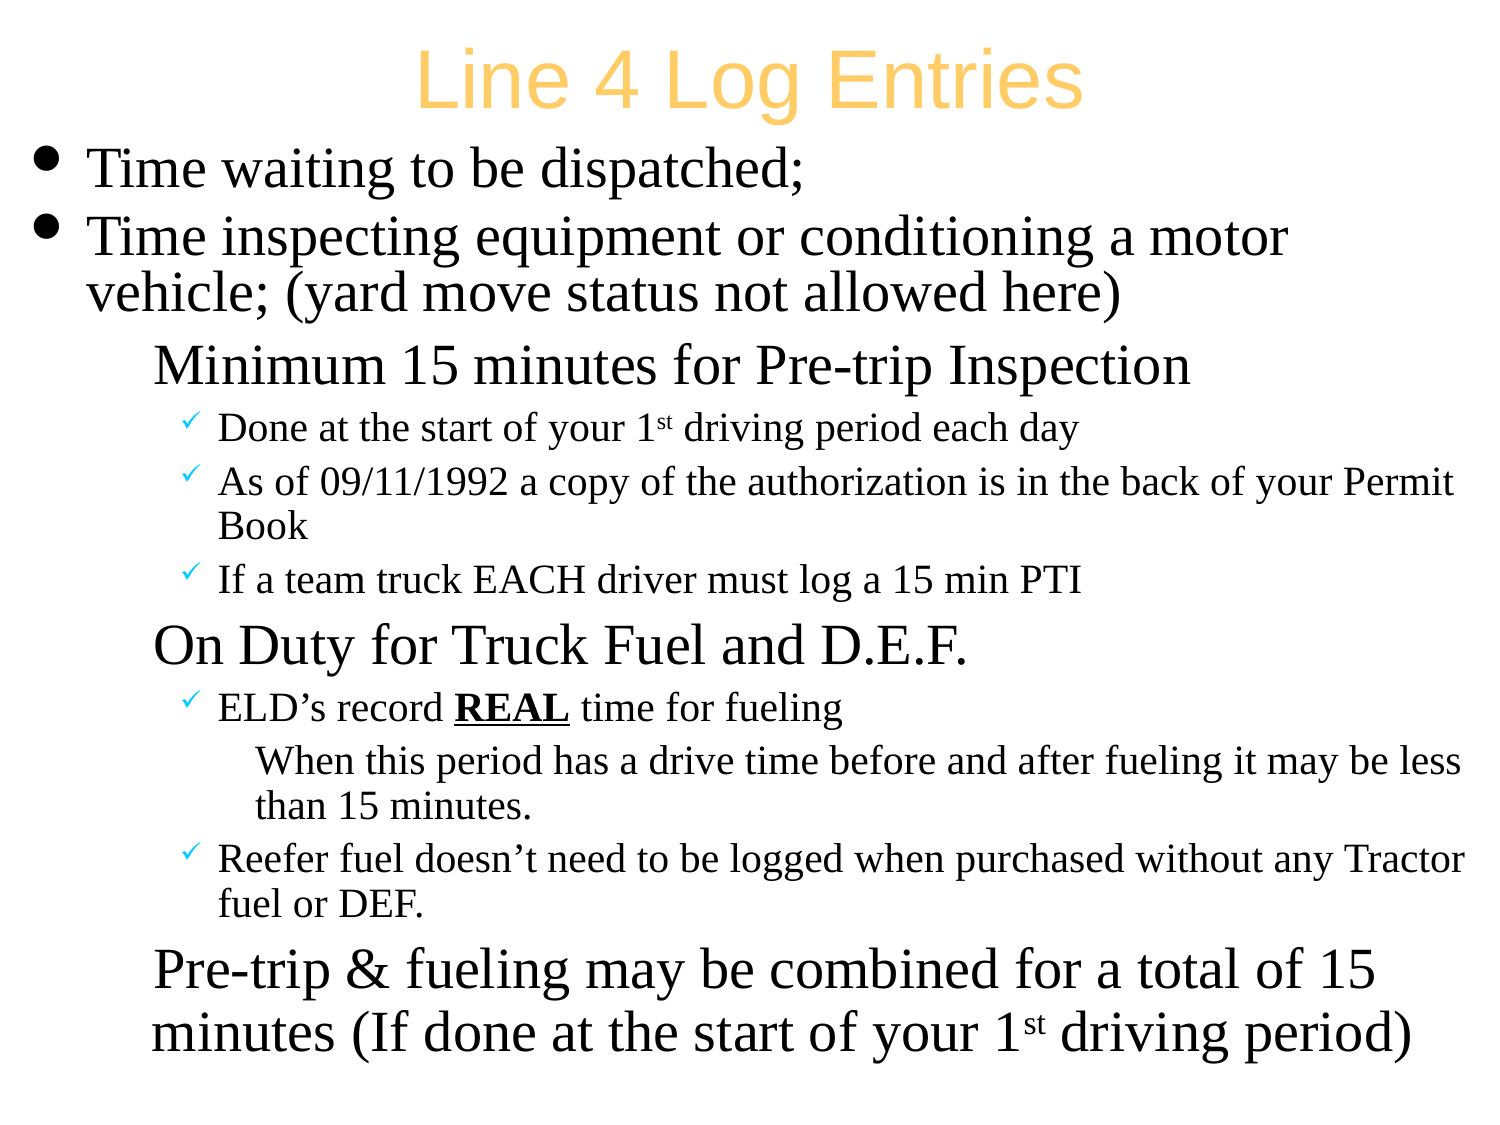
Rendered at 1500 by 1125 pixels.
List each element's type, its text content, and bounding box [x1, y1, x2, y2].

title Line 4 Log Entries [87, 0, 1413, 135]
list Time waiting to be dispatched; Time inspecting equipment or conditioning a motor vehicle; (yard move status not allowed here) Minimum 15 minutes for Pre-trip Inspection Done at the start of your 1st driving period each day As of 09/11/1992 a copy of the authorization is in the back of your Permit Book If a team truck EACH driver must log a 15 min PTI On Duty for Truck Fuel and D.E.F. ELD’s record REAL time for fueling When this period has a drive time before and after fueling it may be less than 15 minutes. Reefer fuel doesn’t need to be logged when purchased without any Tractor fuel or DEF. Pre-trip & fueling may be combined for a total of 15 minutes (If done at the start of your 1st driving period) [0, 135, 1500, 1125]
